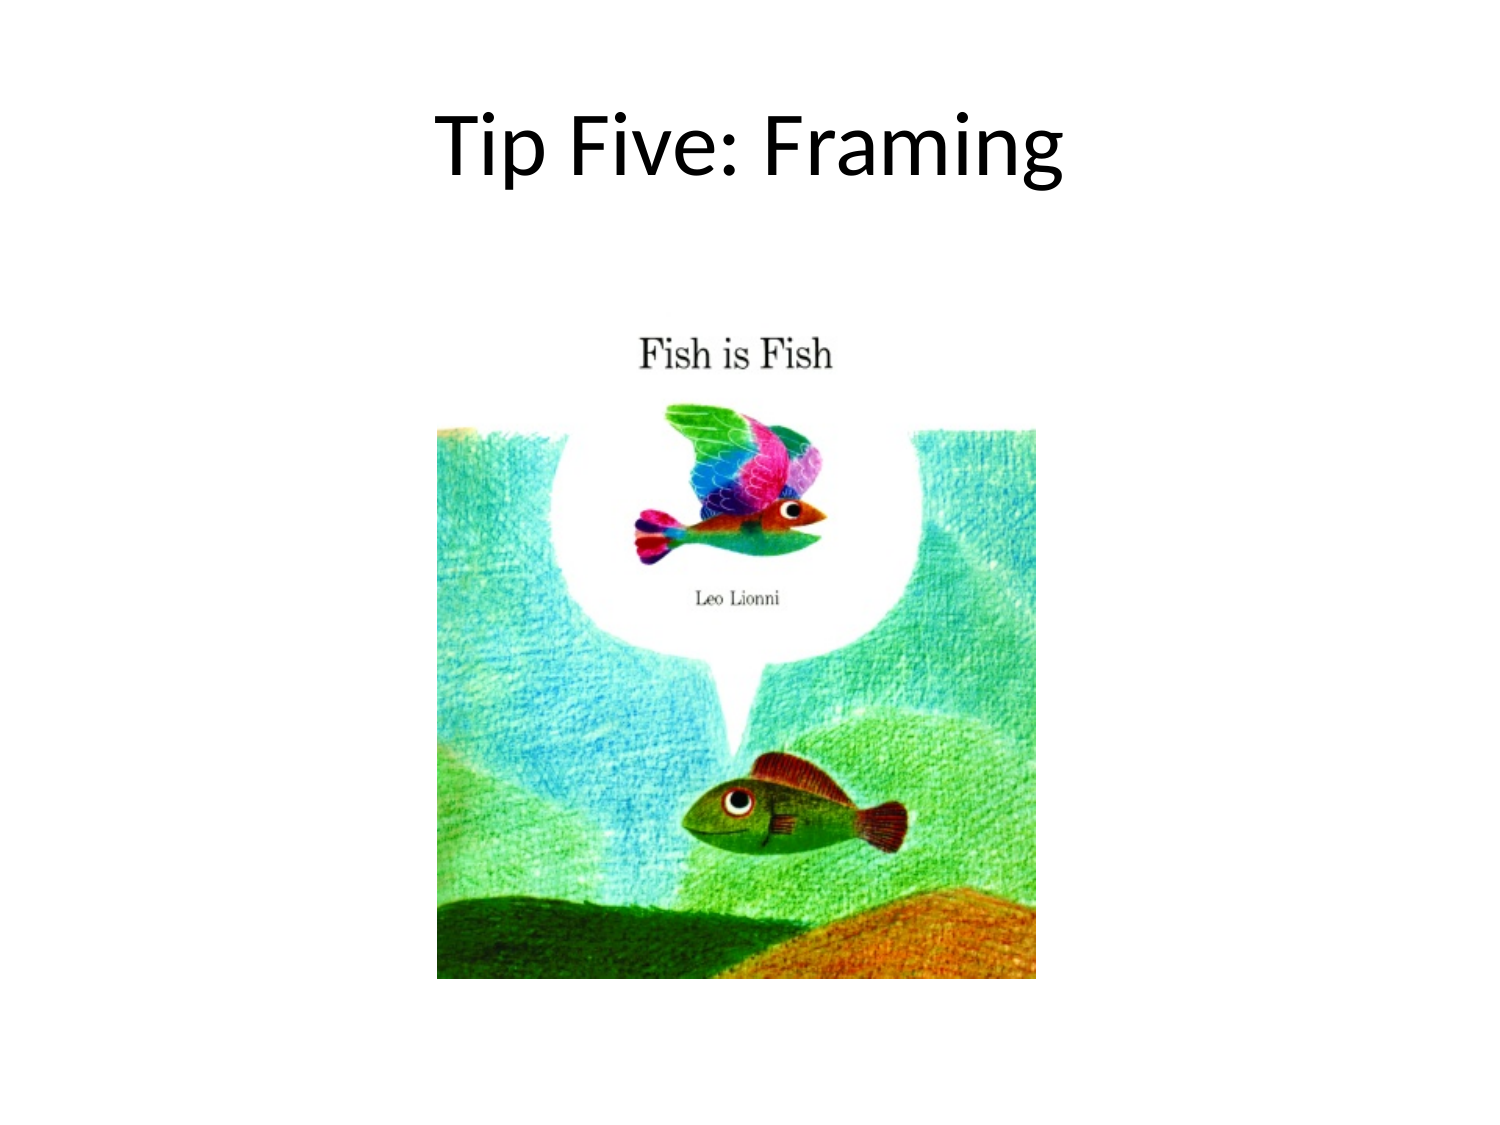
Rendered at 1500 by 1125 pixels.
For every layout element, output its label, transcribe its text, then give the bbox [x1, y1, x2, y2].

picture [437, 274, 1037, 979]
title Tip Five: Framing [75, 45, 1425, 233]
